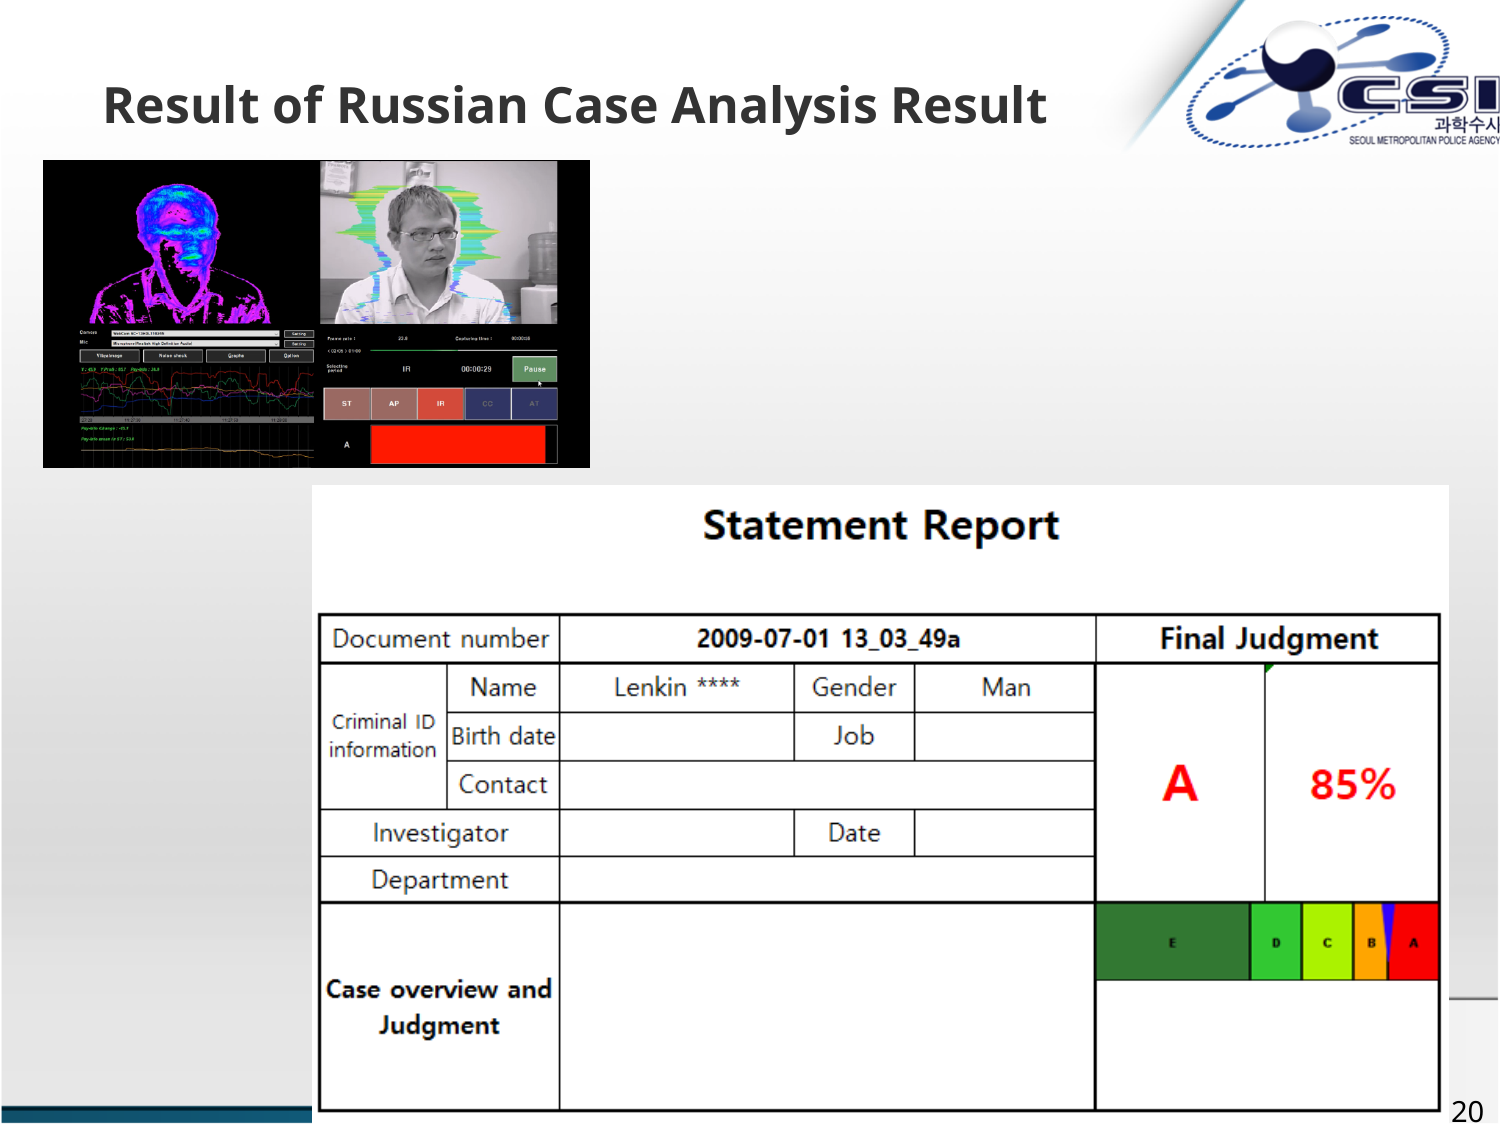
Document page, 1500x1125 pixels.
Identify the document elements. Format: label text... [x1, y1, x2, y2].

slide_number 20 [1452, 1081, 1500, 1125]
picture [0, 0, 1500, 1125]
title 유명인의 검사사례 2 (성폭력 사건) [28, 6, 1176, 100]
text_box Result of Russian Case Analysis Result [88, 66, 1104, 127]
